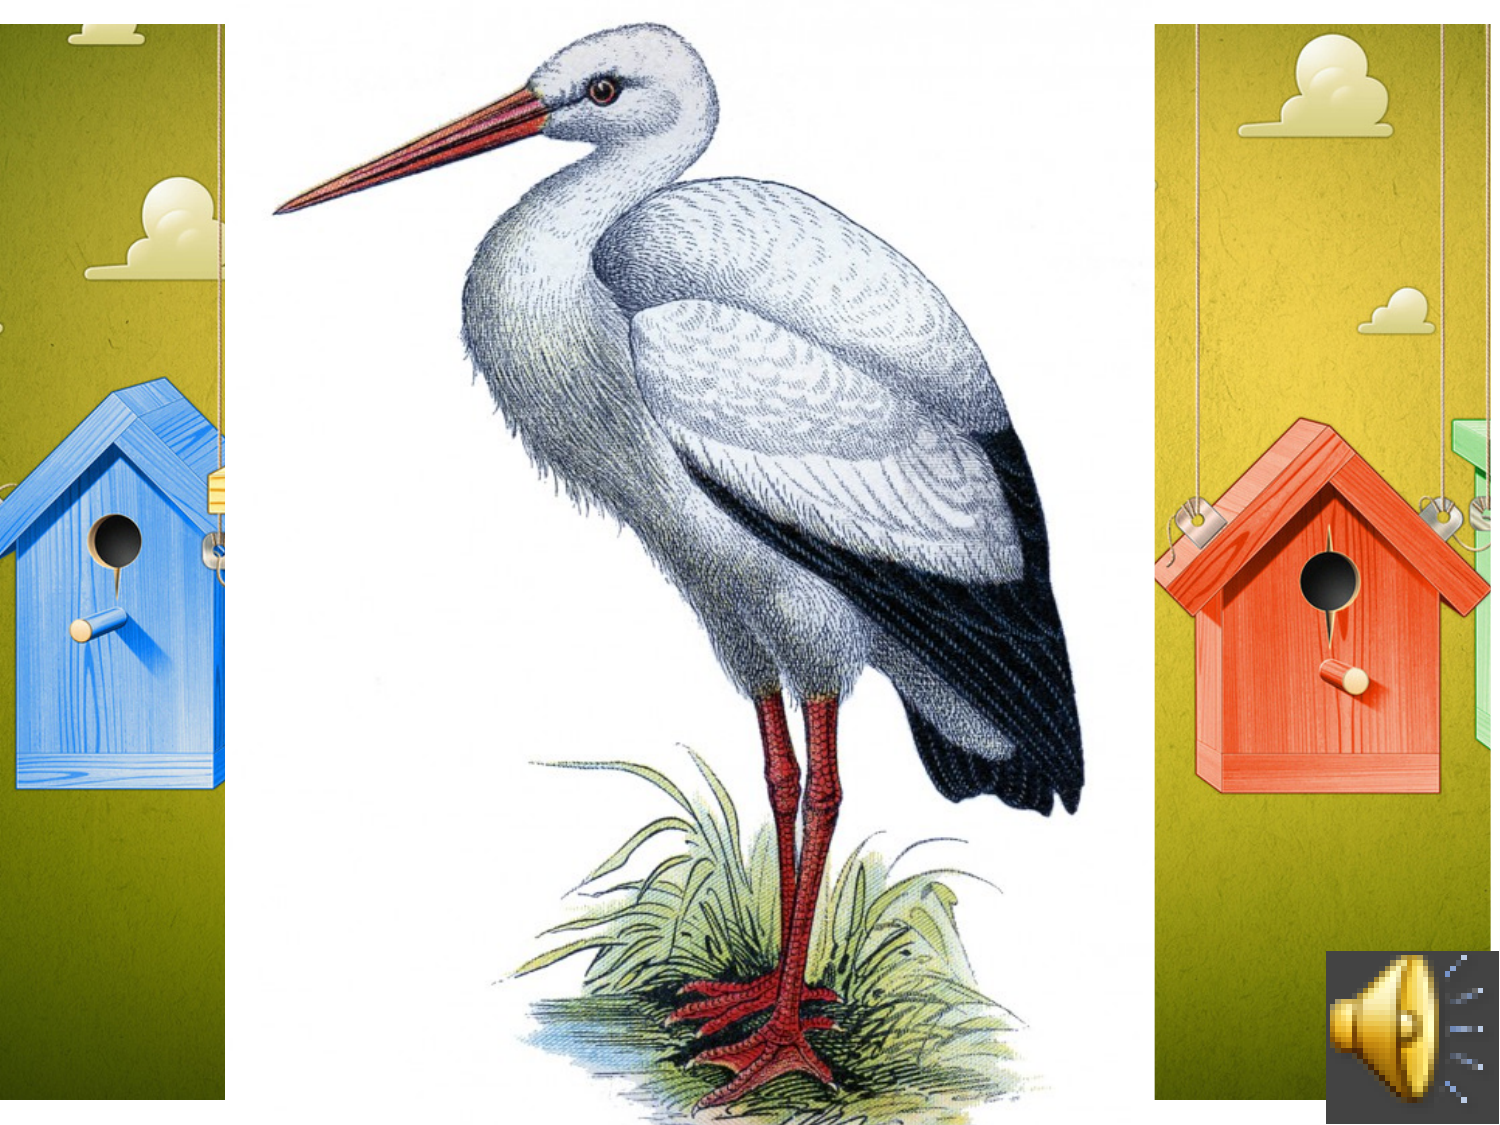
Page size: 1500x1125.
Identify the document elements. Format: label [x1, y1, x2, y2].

list [1159, 24, 1491, 1101]
list [0, 24, 219, 1101]
picture [1324, 949, 1500, 1125]
picture [224, 0, 1155, 1125]
